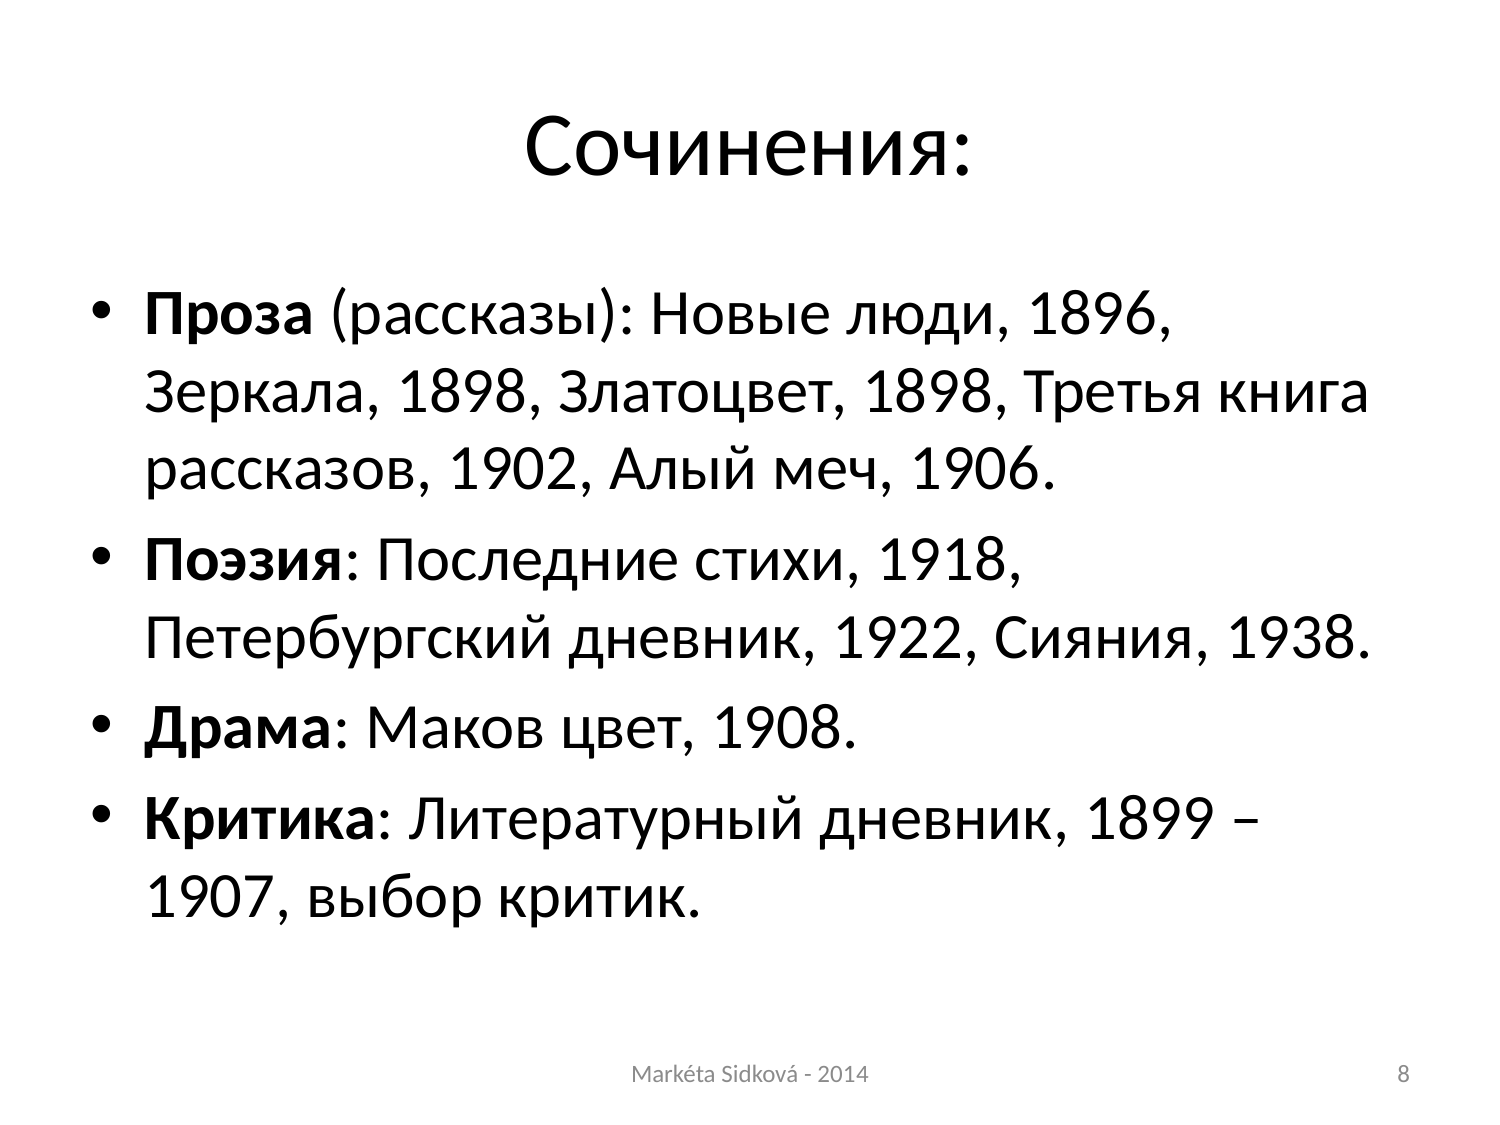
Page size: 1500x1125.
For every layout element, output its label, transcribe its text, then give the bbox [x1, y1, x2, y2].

list Проза (рассказы): Новые люди, 1896, Зеркала, 1898, Златоцвет, 1898, Третья книга рассказов, 1902, Алый меч, 1906. Поэзия: Последние стихи, 1918, Петербургский дневник, 1922, Сияния, 1938. Драма: Маков цвет, 1908. Критика: Литературный дневник, 1899 – 1907, выбор критик. [75, 262, 1425, 1005]
title Сочинения: [75, 45, 1425, 233]
footer Markéta Sidková - 2014 [512, 1042, 988, 1103]
slide_number 8 [1074, 1042, 1425, 1103]
